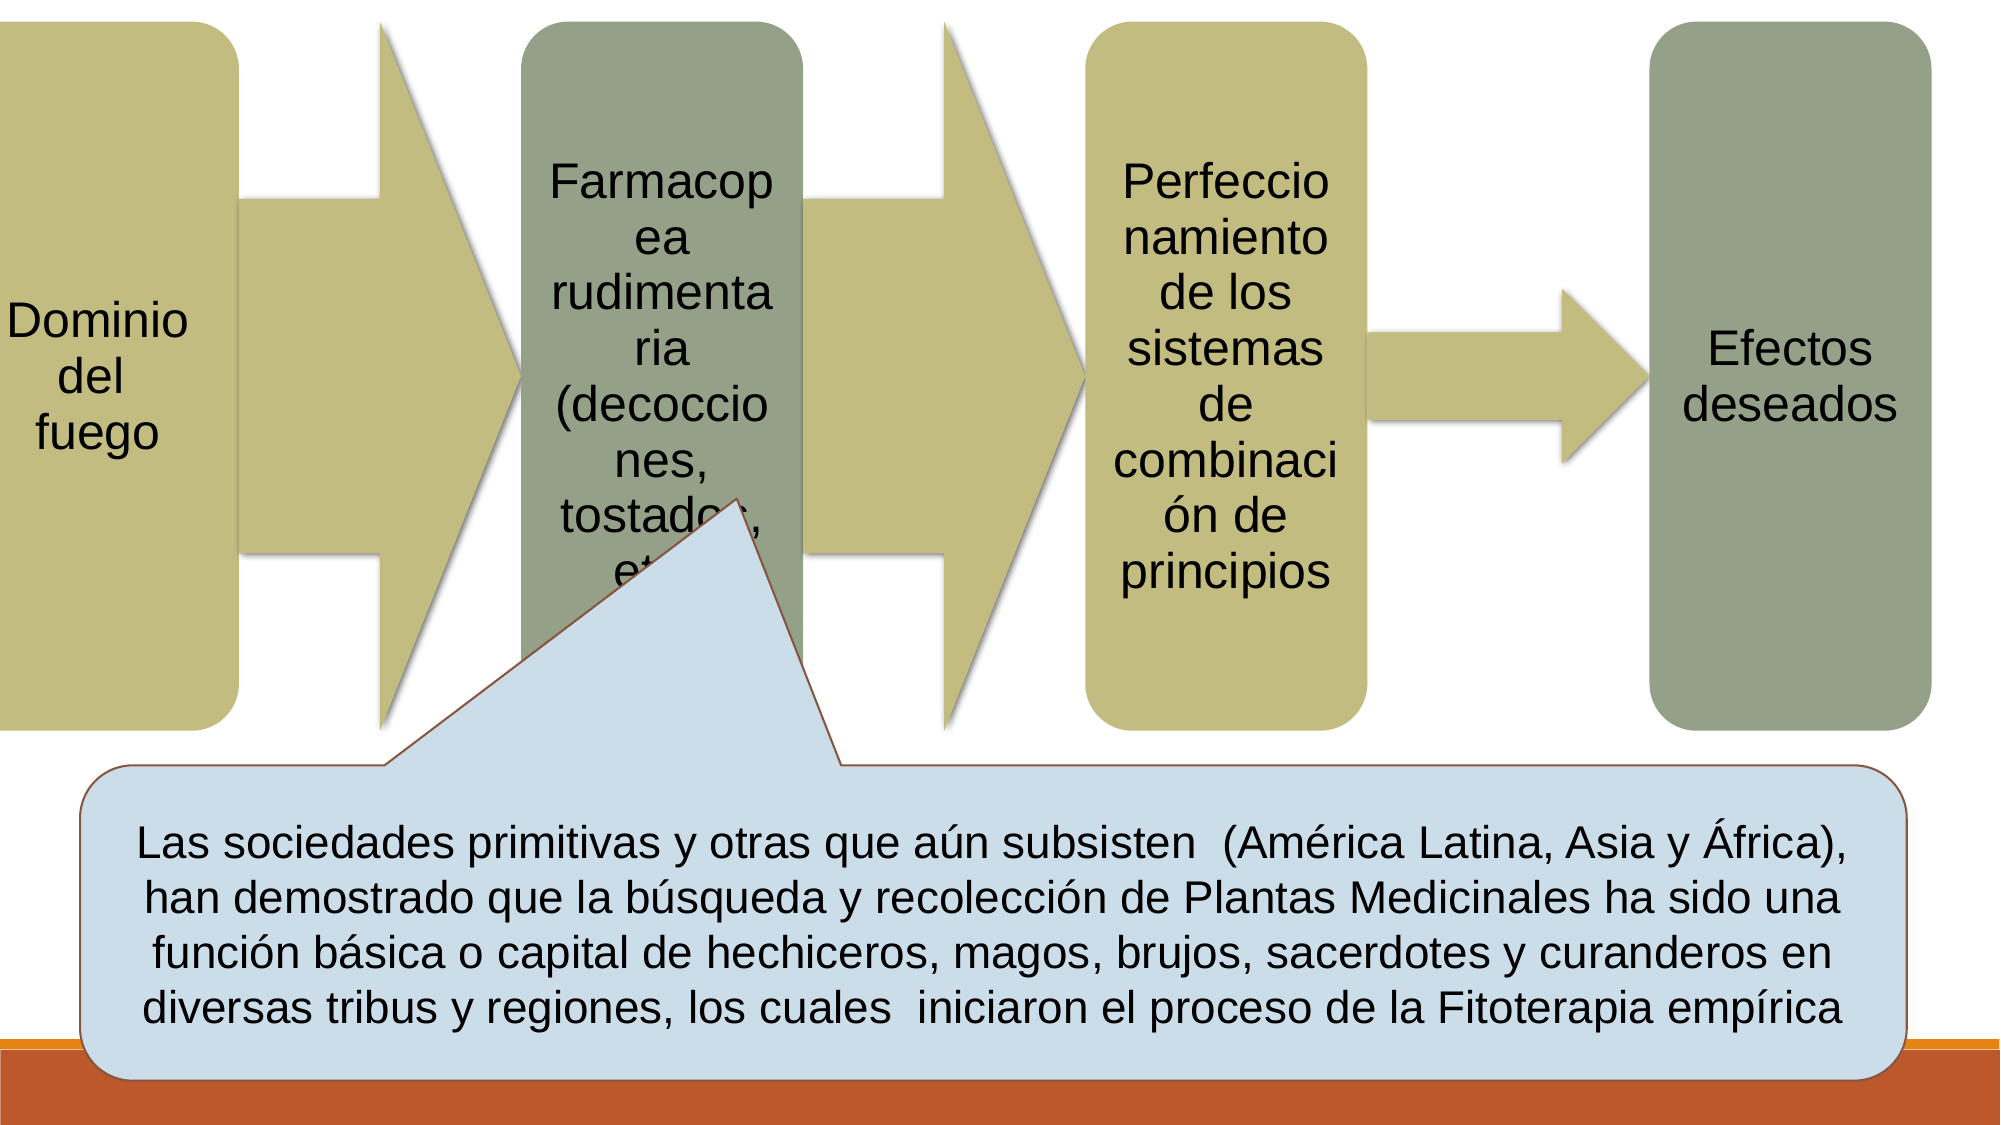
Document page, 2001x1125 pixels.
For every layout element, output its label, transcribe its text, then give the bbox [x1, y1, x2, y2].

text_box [0, 21, 1932, 732]
text_box Las sociedades primitivas y otras que aún subsisten (América Latina, Asia y África), han demostrado que la búsqueda y recolección de Plantas Medicinales ha sido una función básica o capital de hechiceros, magos, brujos, sacerdotes y curanderos en diversas tribus y regiones, los cuales iniciaron el proceso de la Fitoterapia empírica [79, 741, 1908, 1082]
